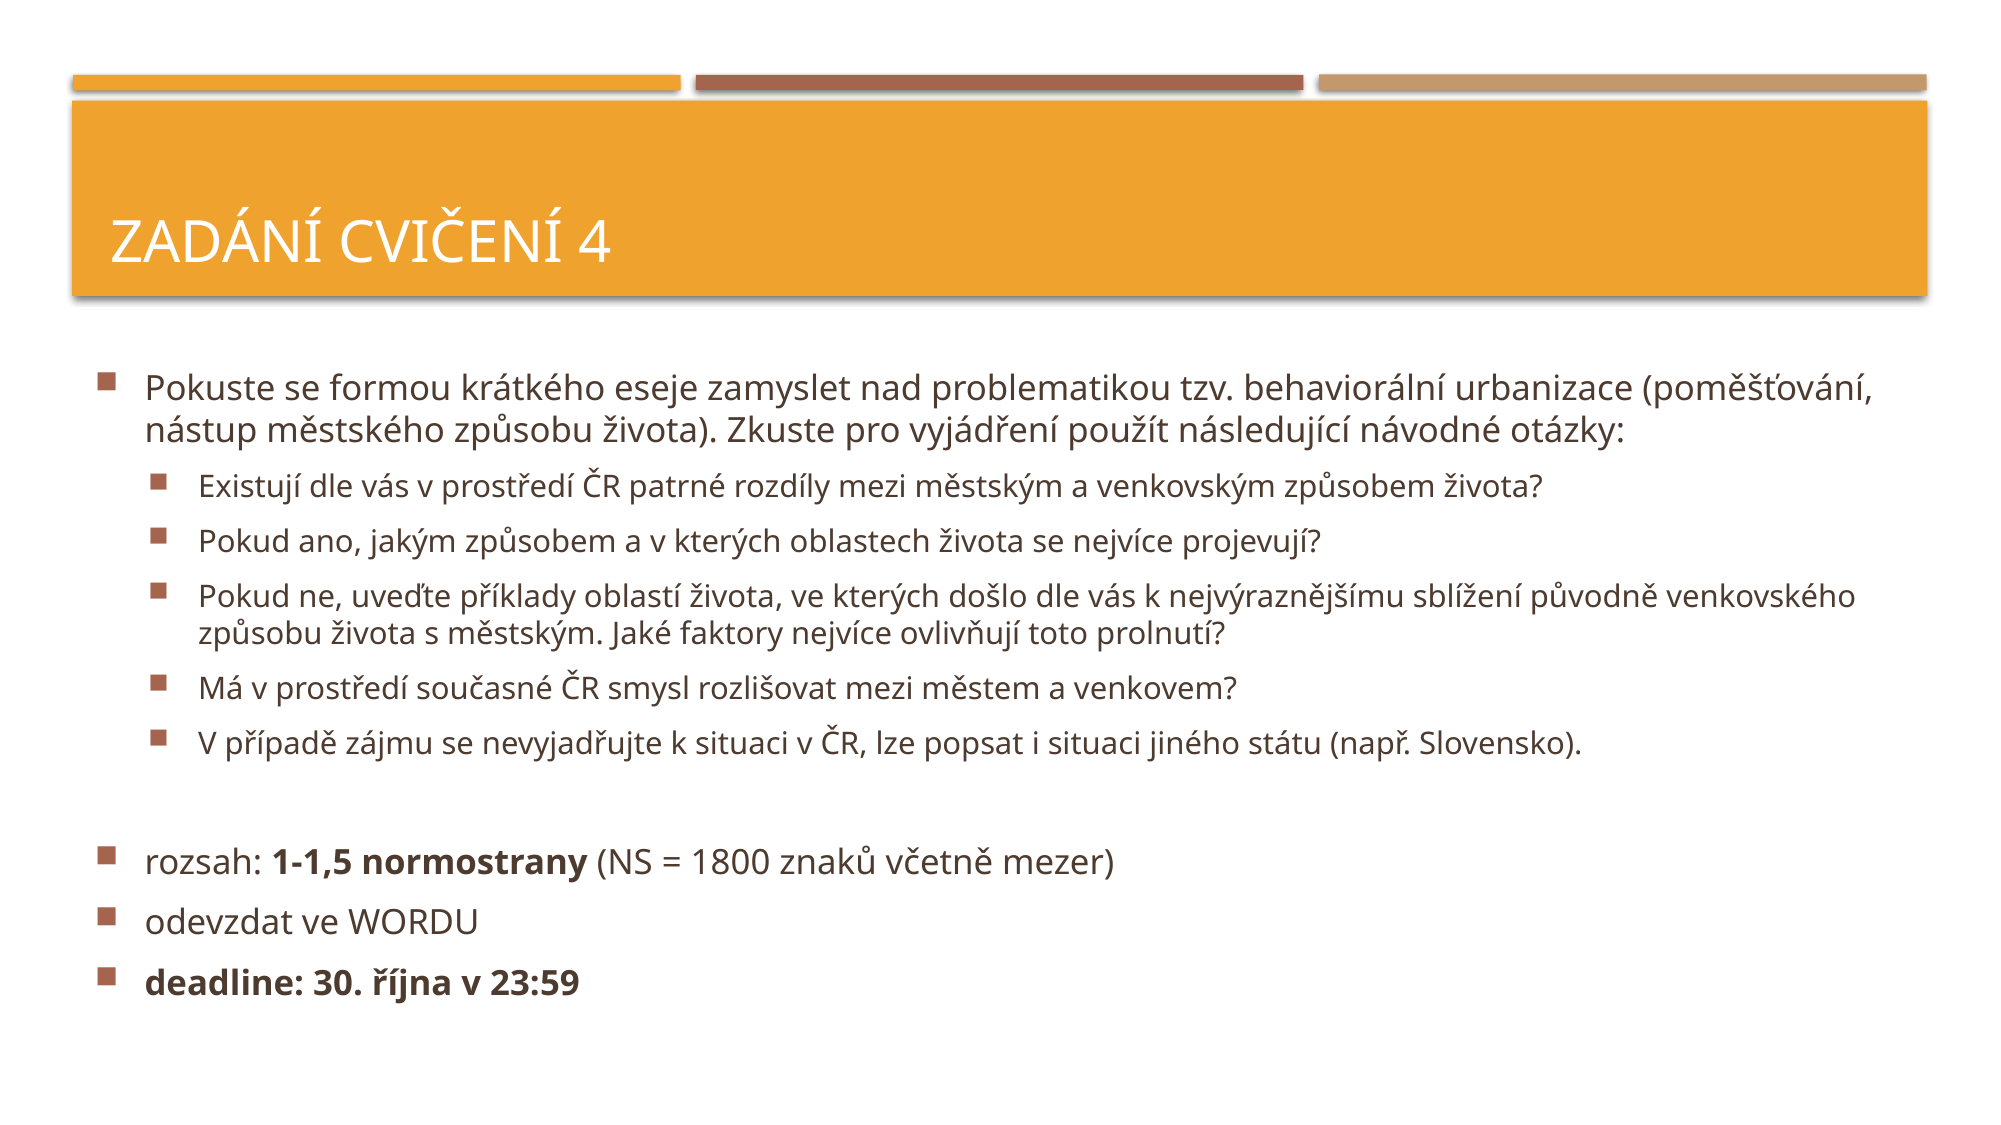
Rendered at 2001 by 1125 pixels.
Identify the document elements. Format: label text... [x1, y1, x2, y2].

list Pokuste se formou krátkého eseje zamyslet nad problematikou tzv. behaviorální urbanizace (poměšťování, nástup městského způsobu života). Zkuste pro vyjádření použít následující návodné otázky: Existují dle vás v prostředí ČR patrné rozdíly mezi městským a venkovským způsobem života? Pokud ano, jakým způsobem a v kterých oblastech života se nejvíce projevují? Pokud ne, uveďte příklady oblastí života, ve kterých došlo dle vás k nejvýraznějšímu sblížení původně venkovského způsobu života s městským. Jaké faktory nejvíce ovlivňují toto prolnutí? Má v prostředí současné ČR smysl rozlišovat mezi městem a venkovem? V případě zájmu se nevyjadřujte k situaci v ČR, lze popsat i situaci jiného státu (např. Slovensko). rozsah: 1-1,5 normostrany (NS = 1800 znaků včetně mezer) odevzdat ve WORDU deadline: 30. října v 23:59 [79, 357, 1921, 1010]
title Zadání cvičení 4 [95, 115, 1905, 282]
